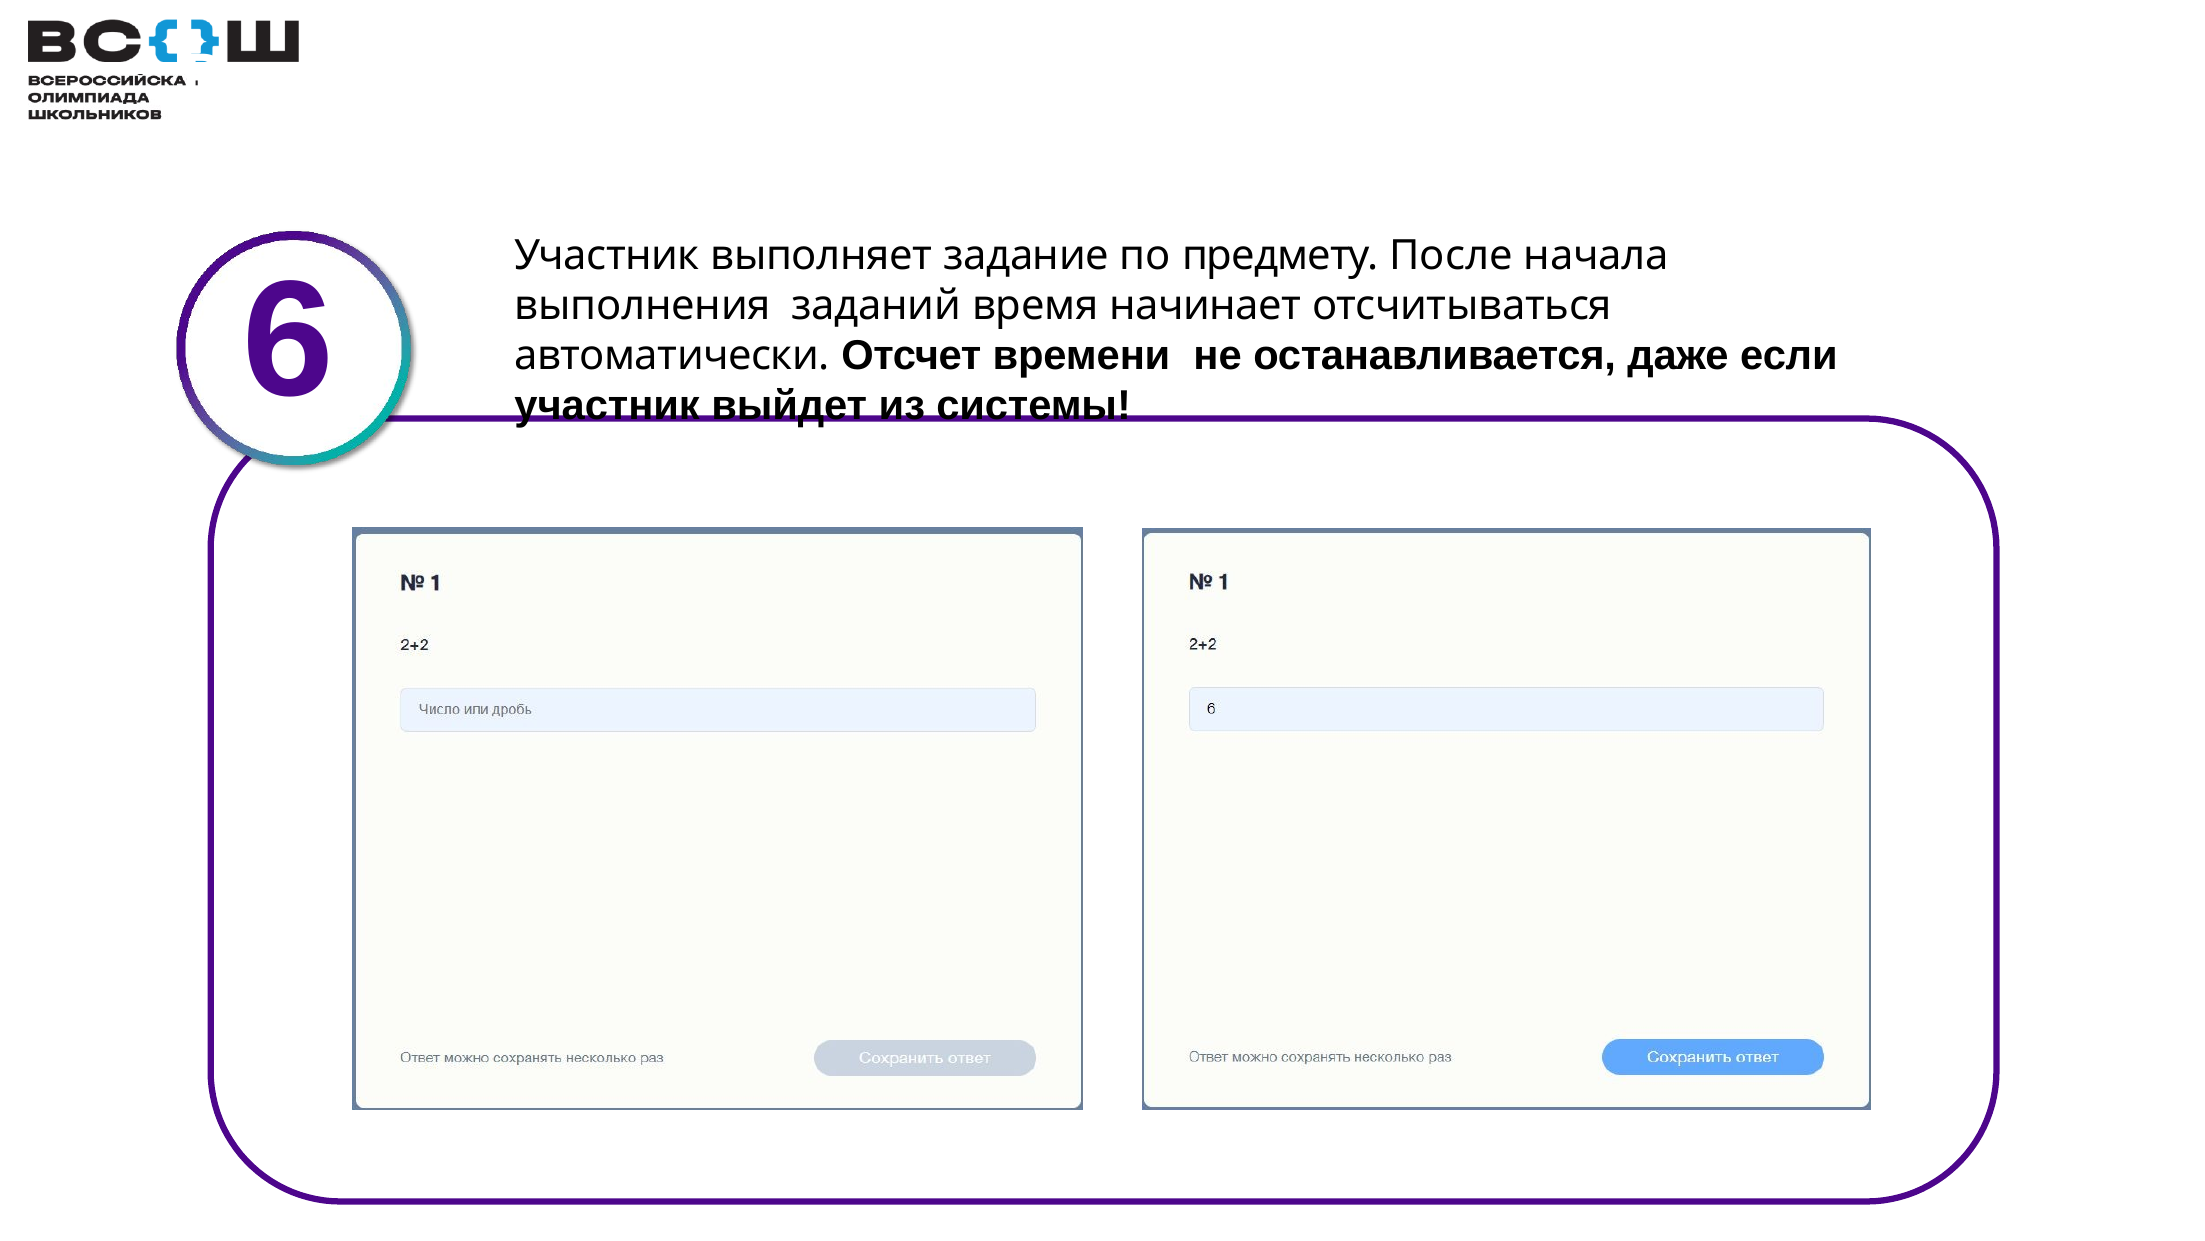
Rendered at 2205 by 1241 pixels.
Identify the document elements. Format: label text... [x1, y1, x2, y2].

picture [28, 19, 166, 62]
picture [164, 19, 299, 62]
title Выполнение заданий олимпиады [180, 26, 1419, 220]
picture [28, 74, 180, 120]
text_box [166, 222, 2001, 1206]
